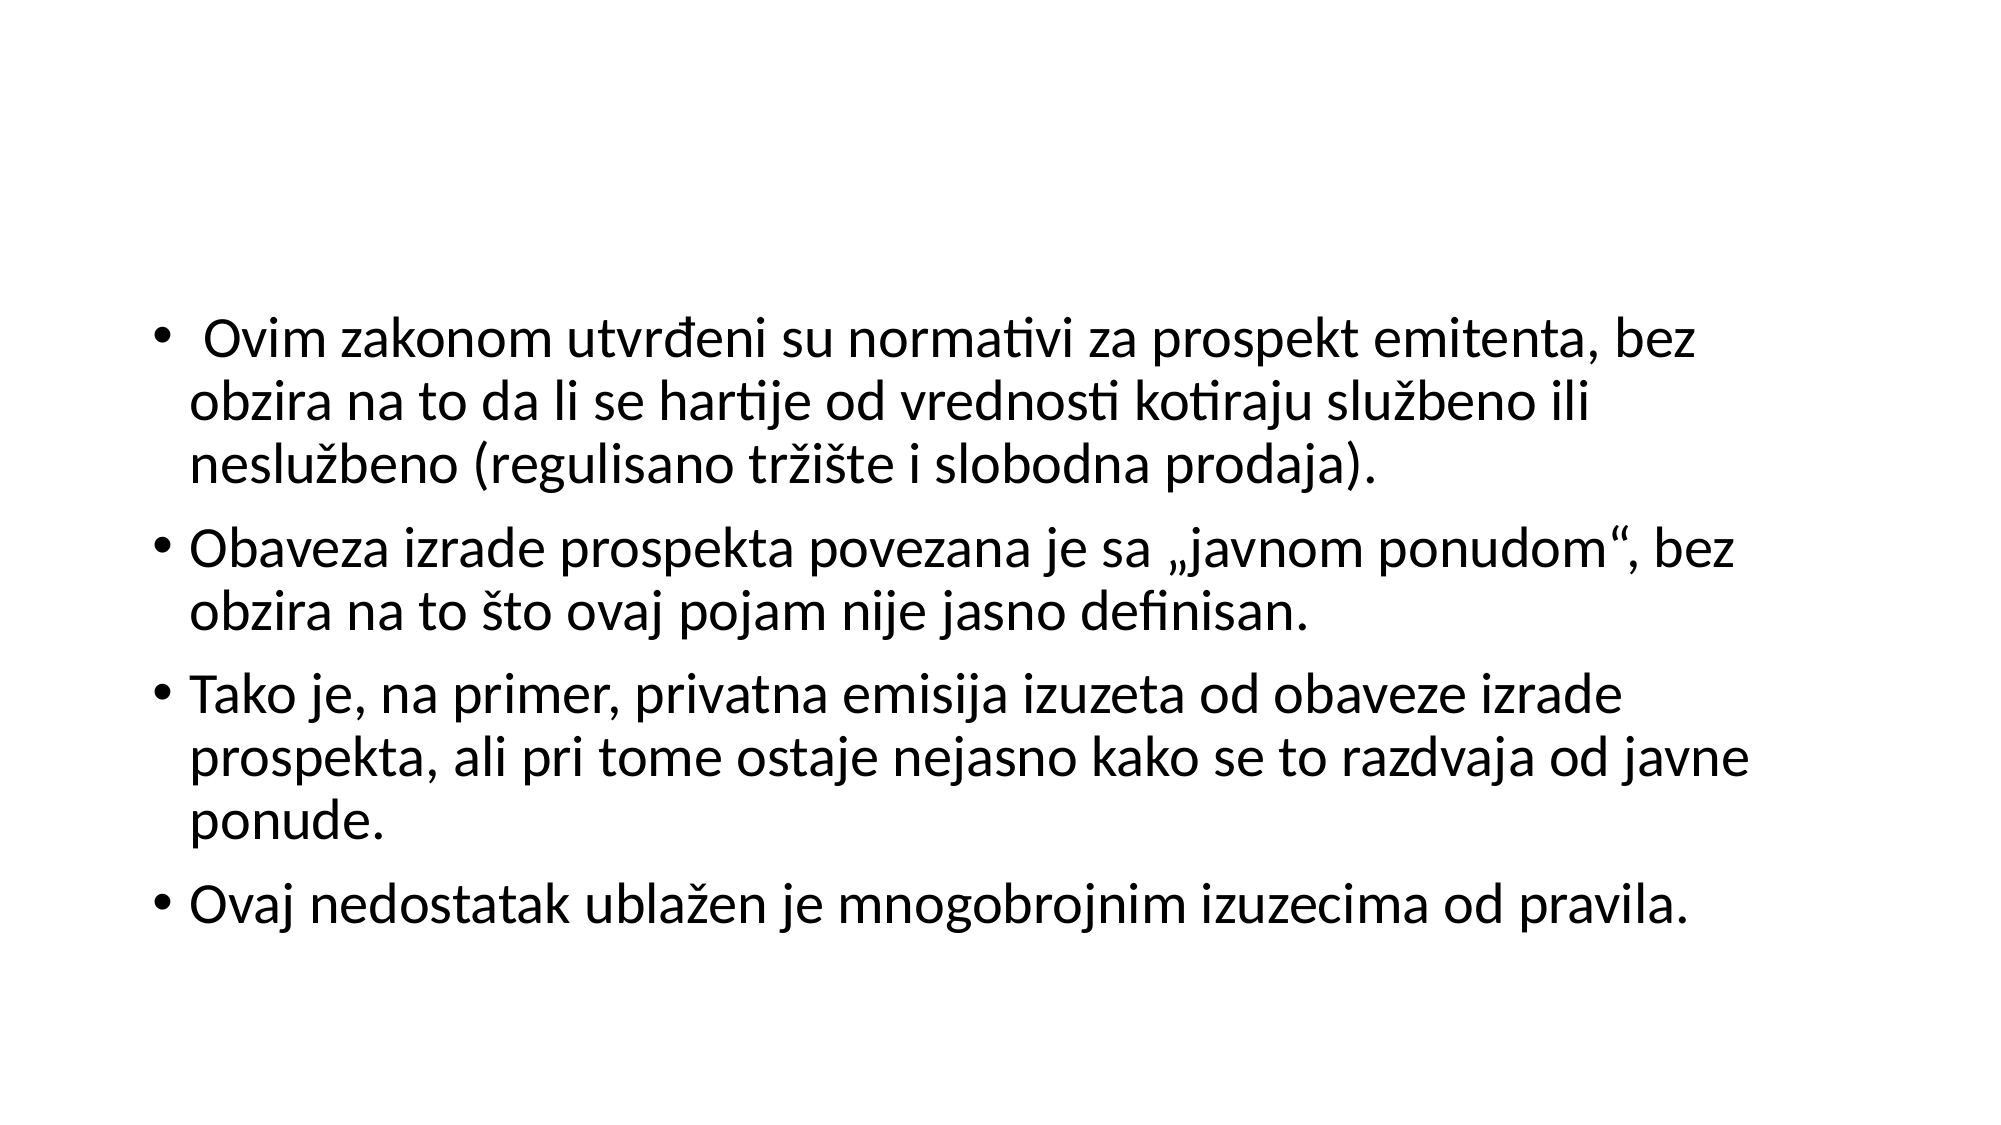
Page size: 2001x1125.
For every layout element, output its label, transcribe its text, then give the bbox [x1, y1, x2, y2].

list Ovim zakonom utvrđeni su normativi za prospekt emitenta, bez obzira na to da li se hartije od vrednosti kotiraju službeno ili neslužbeno (regulisano tržište i slobodna prodaja). Obaveza izrade prospekta povezana je sa „javnom ponudom“, bez obzira na to što ovaj pojam nije jasno definisan. Tako je, na primer, privatna emisija izuzeta od obaveze izrade prospekta, ali pri tome ostaje nejasno kako se to razdvaja od javne ponude. Ovaj nedostatak ublažen je mnogobrojnim izuzecima od pravila. [137, 299, 1863, 1014]
